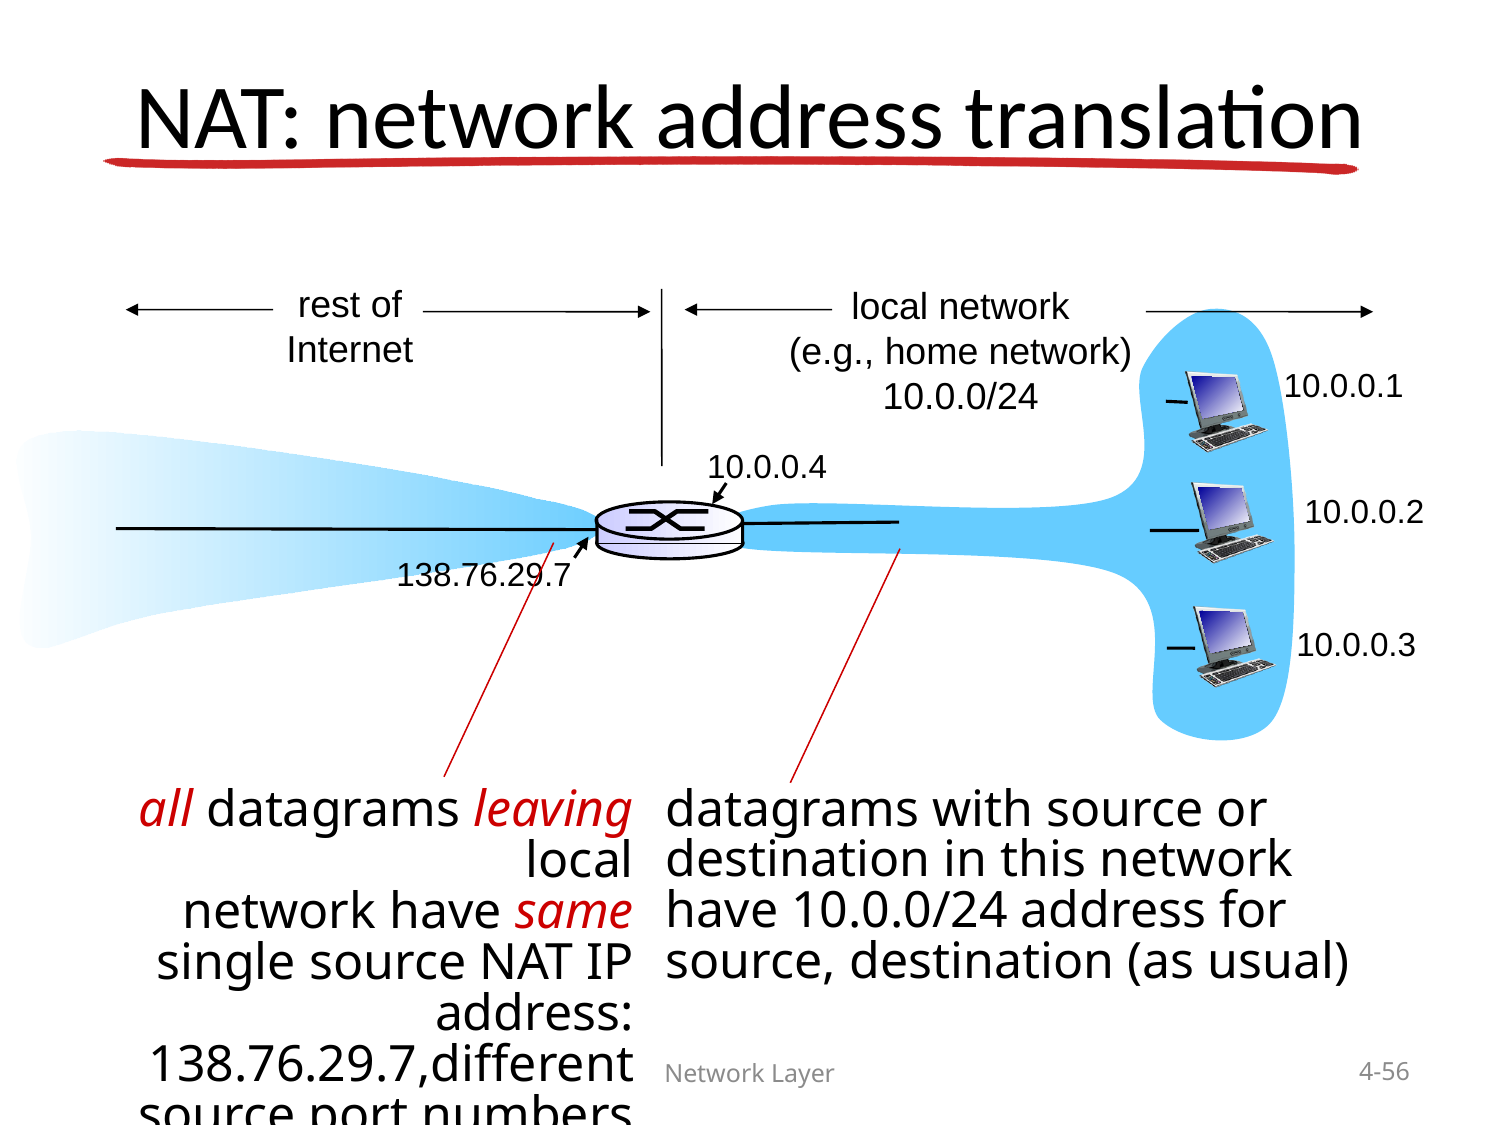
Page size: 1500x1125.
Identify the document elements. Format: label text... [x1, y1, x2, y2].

slide_number 4-56 [1074, 1042, 1425, 1103]
title NAT: network address translation [87, 37, 1415, 187]
picture [97, 151, 1373, 180]
text_box 10.0.0.3 [1300, 615, 1432, 670]
text_box 10.0.0.4 [692, 437, 843, 493]
text_box [574, 536, 589, 558]
text_box 138.76.29.7 [381, 545, 588, 600]
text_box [595, 501, 744, 560]
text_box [1188, 478, 1295, 571]
text_box 10.0.0.2 [1298, 483, 1440, 538]
footer Network Layer [649, 1042, 988, 1103]
text_box [684, 303, 833, 316]
text_box 10.0.0.1 [1268, 356, 1419, 412]
text_box local network (e.g., home network) 10.0.0/24 [773, 274, 1148, 425]
text_box rest of Internet [271, 272, 429, 378]
text_box all datagrams leaving local network have same single source NAT IP address: 138.76.29.7,different source port numbers [44, 778, 649, 1125]
text_box [1145, 305, 1374, 318]
text_box [429, 305, 651, 318]
text_box datagrams with source or destination in this network have 10.0.0/24 address for source, destination (as usual) [650, 777, 1365, 997]
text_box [1181, 367, 1288, 460]
text_box [749, 312, 1295, 741]
text_box [125, 303, 271, 316]
text_box [16, 430, 590, 648]
text_box [712, 483, 727, 500]
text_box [1189, 601, 1296, 694]
